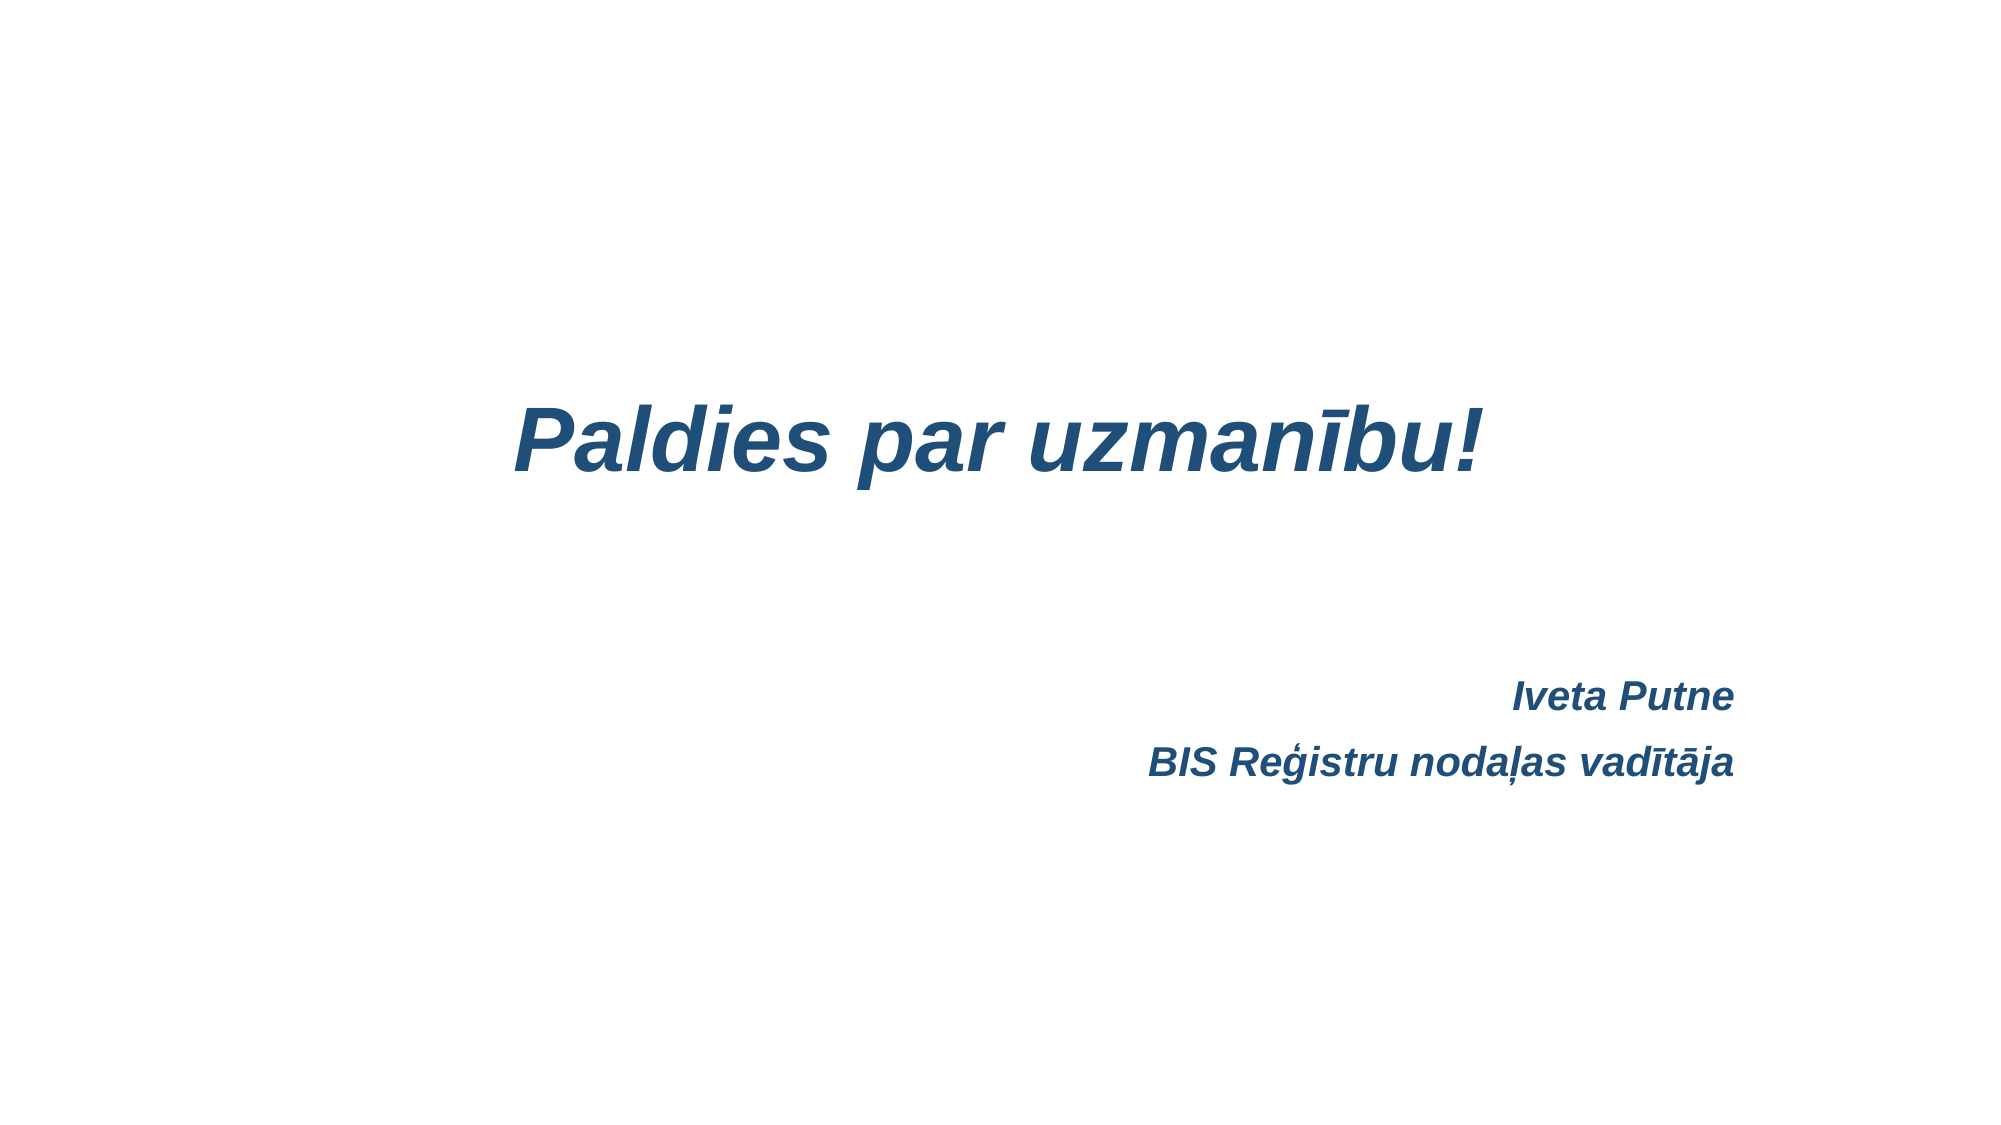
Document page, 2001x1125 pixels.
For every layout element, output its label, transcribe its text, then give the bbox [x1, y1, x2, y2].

subtitle Paldies par uzmanību! Iveta Putne BIS Reģistru nodaļas vadītāja [249, 154, 1750, 863]
